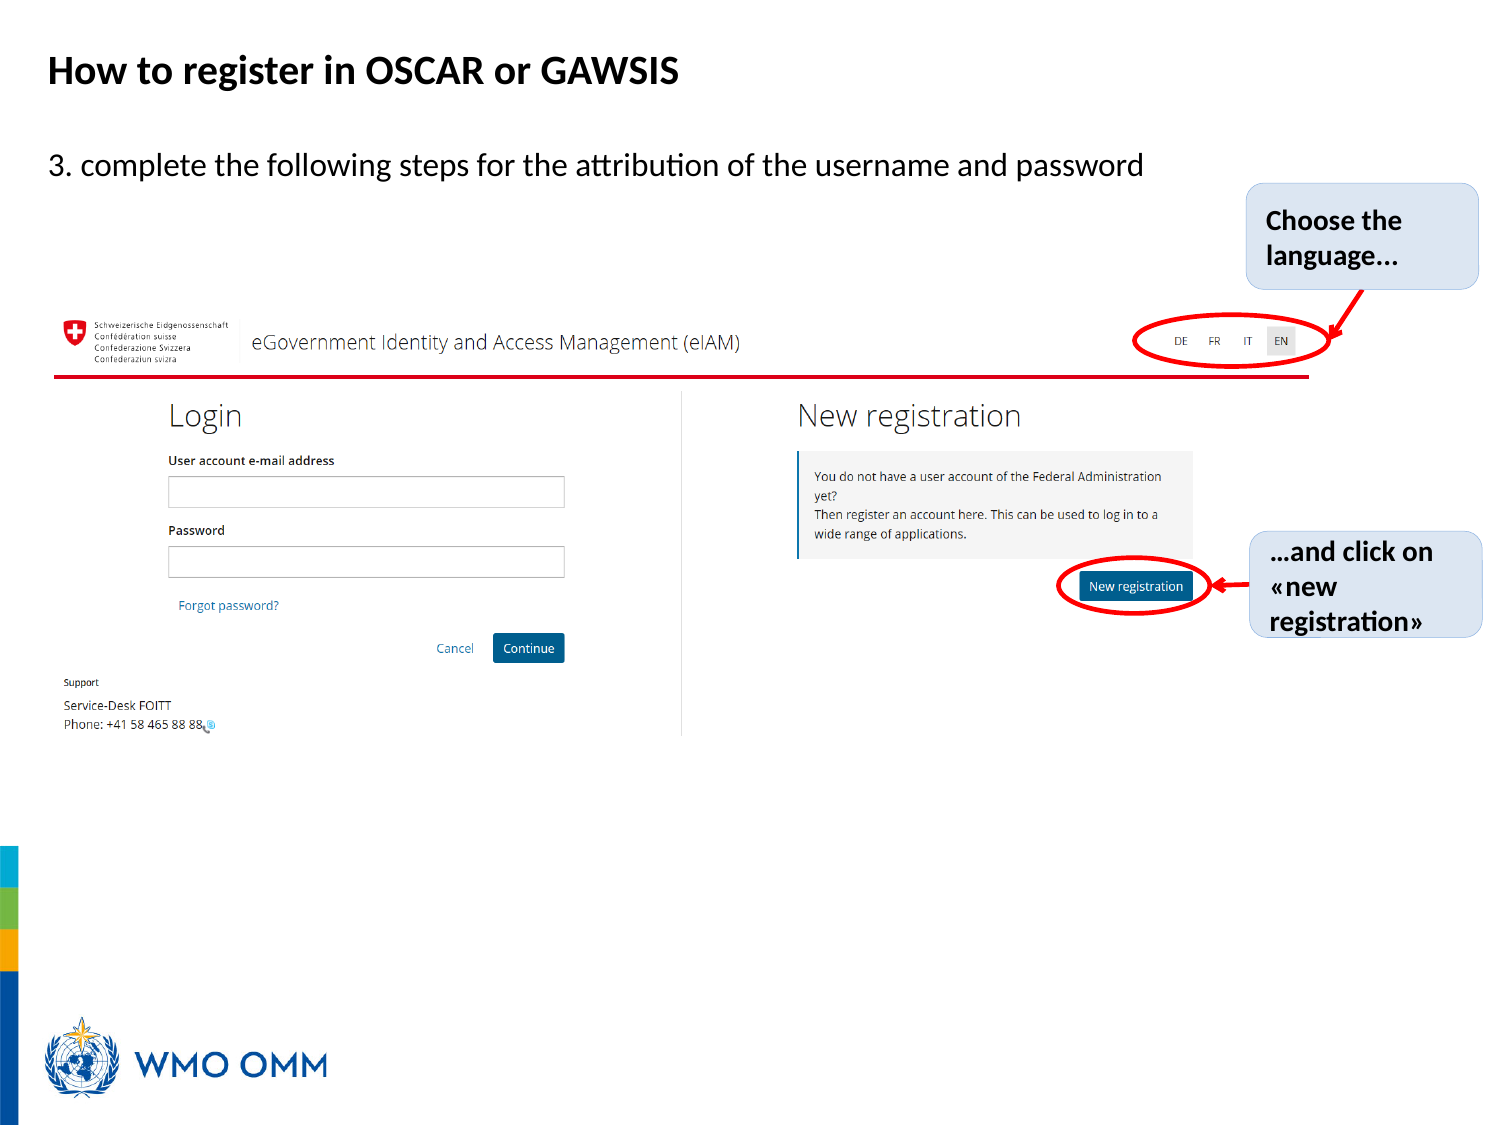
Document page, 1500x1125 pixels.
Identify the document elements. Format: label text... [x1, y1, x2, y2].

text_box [1328, 289, 1363, 341]
text_box How to register in OSCAR or GAWSIS 3. complete the following steps for the attribution of the username and password [33, 36, 1161, 191]
picture [0, 845, 327, 1125]
picture [54, 309, 1309, 823]
text_box Choose the language... [1243, 180, 1481, 292]
text_box …and click on «new registration» [1314, 529, 1485, 640]
text_box [1314, 324, 1328, 357]
